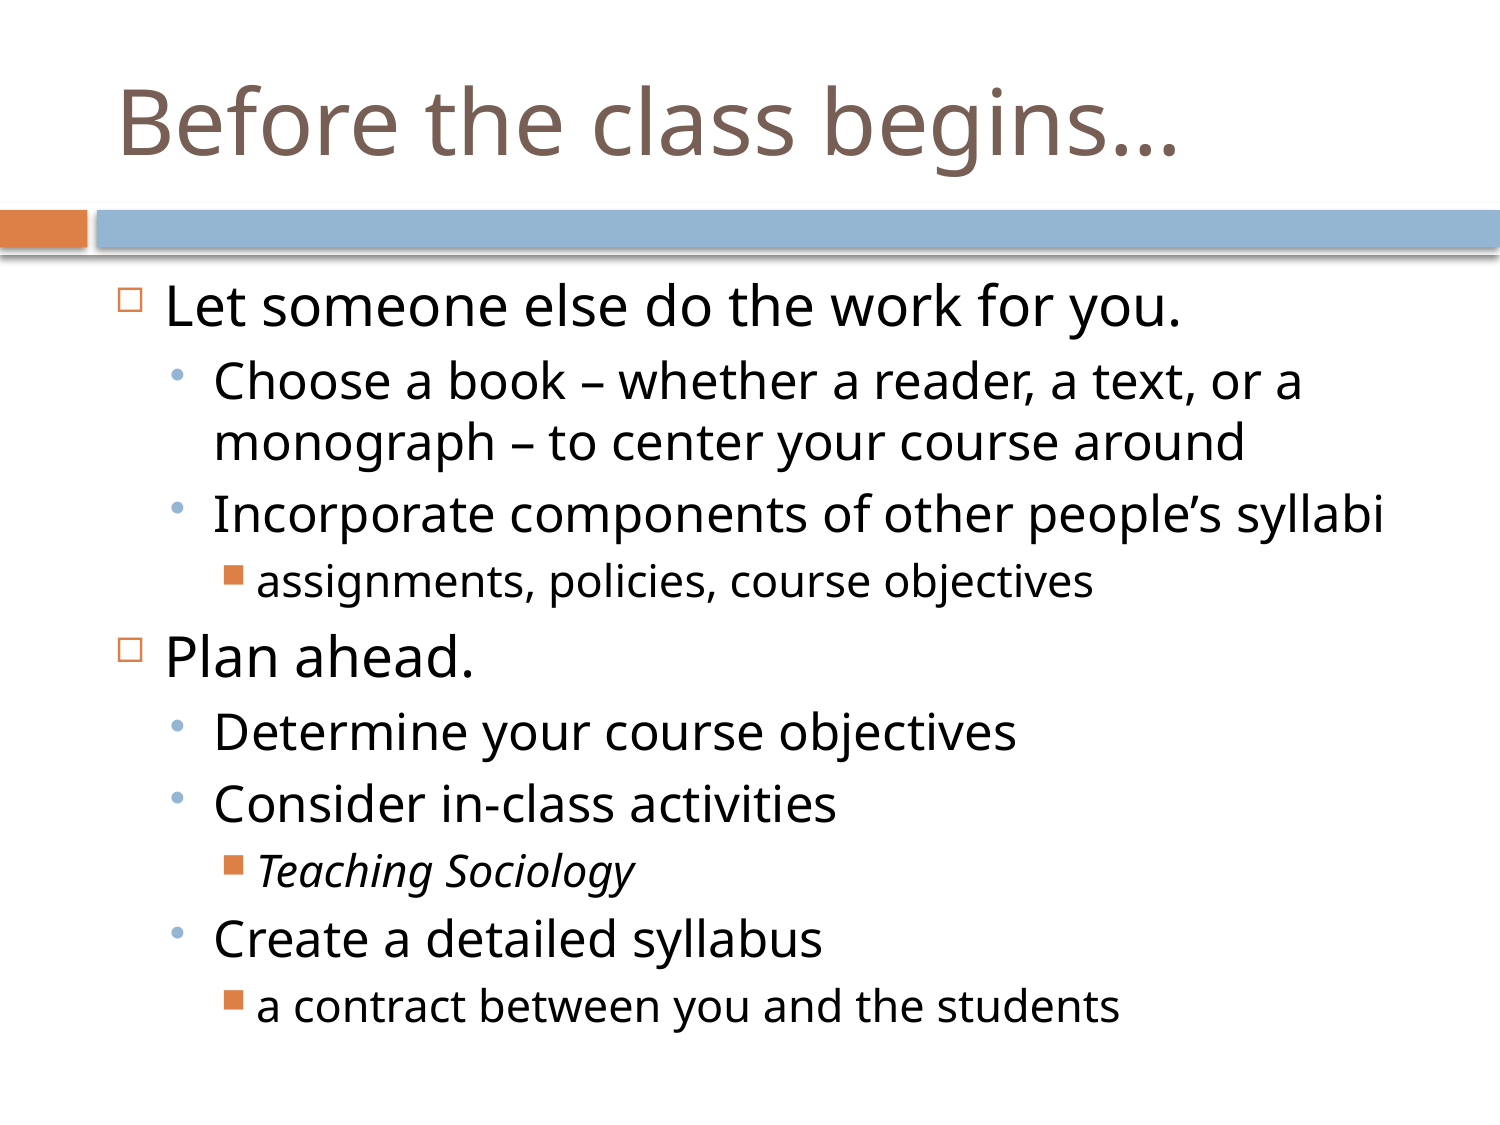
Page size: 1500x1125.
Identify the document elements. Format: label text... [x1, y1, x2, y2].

list Let someone else do the work for you. Choose a book – whether a reader, a text, or a monograph – to center your course around Incorporate components of other people’s syllabi assignments, policies, course objectives Plan ahead. Determine your course objectives Consider in-class activities Teaching Sociology Create a detailed syllabus a contract between you and the students [100, 262, 1438, 1050]
title Before the class begins… [100, 37, 1438, 200]
